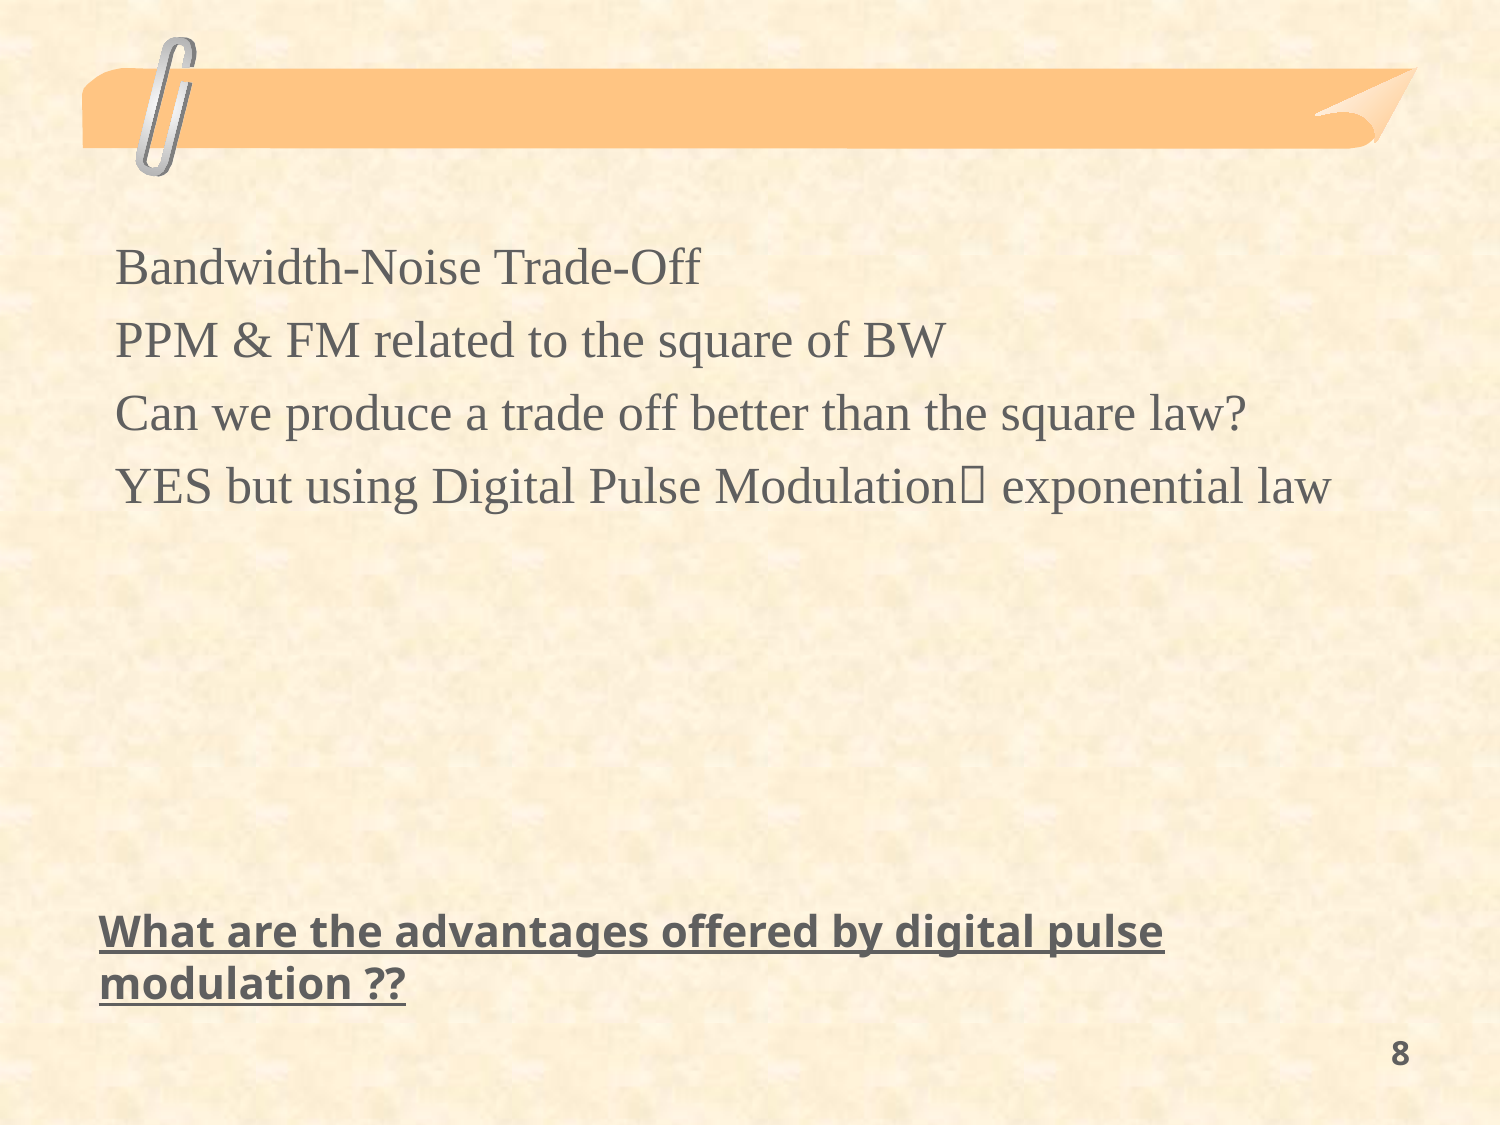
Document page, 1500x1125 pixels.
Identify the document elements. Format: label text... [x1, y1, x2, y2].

picture [0, 0, 1500, 1125]
text_box What are the advantages offered by digital pulse modulation ?? [83, 895, 1417, 1016]
text_box Bandwidth-Noise Trade-Off PPM & FM related to the square of BW Can we produce a trade off better than the square law? YES but using Digital Pulse Modulation exponential law [99, 224, 1443, 650]
slide_number 8 [1074, 1024, 1425, 1103]
